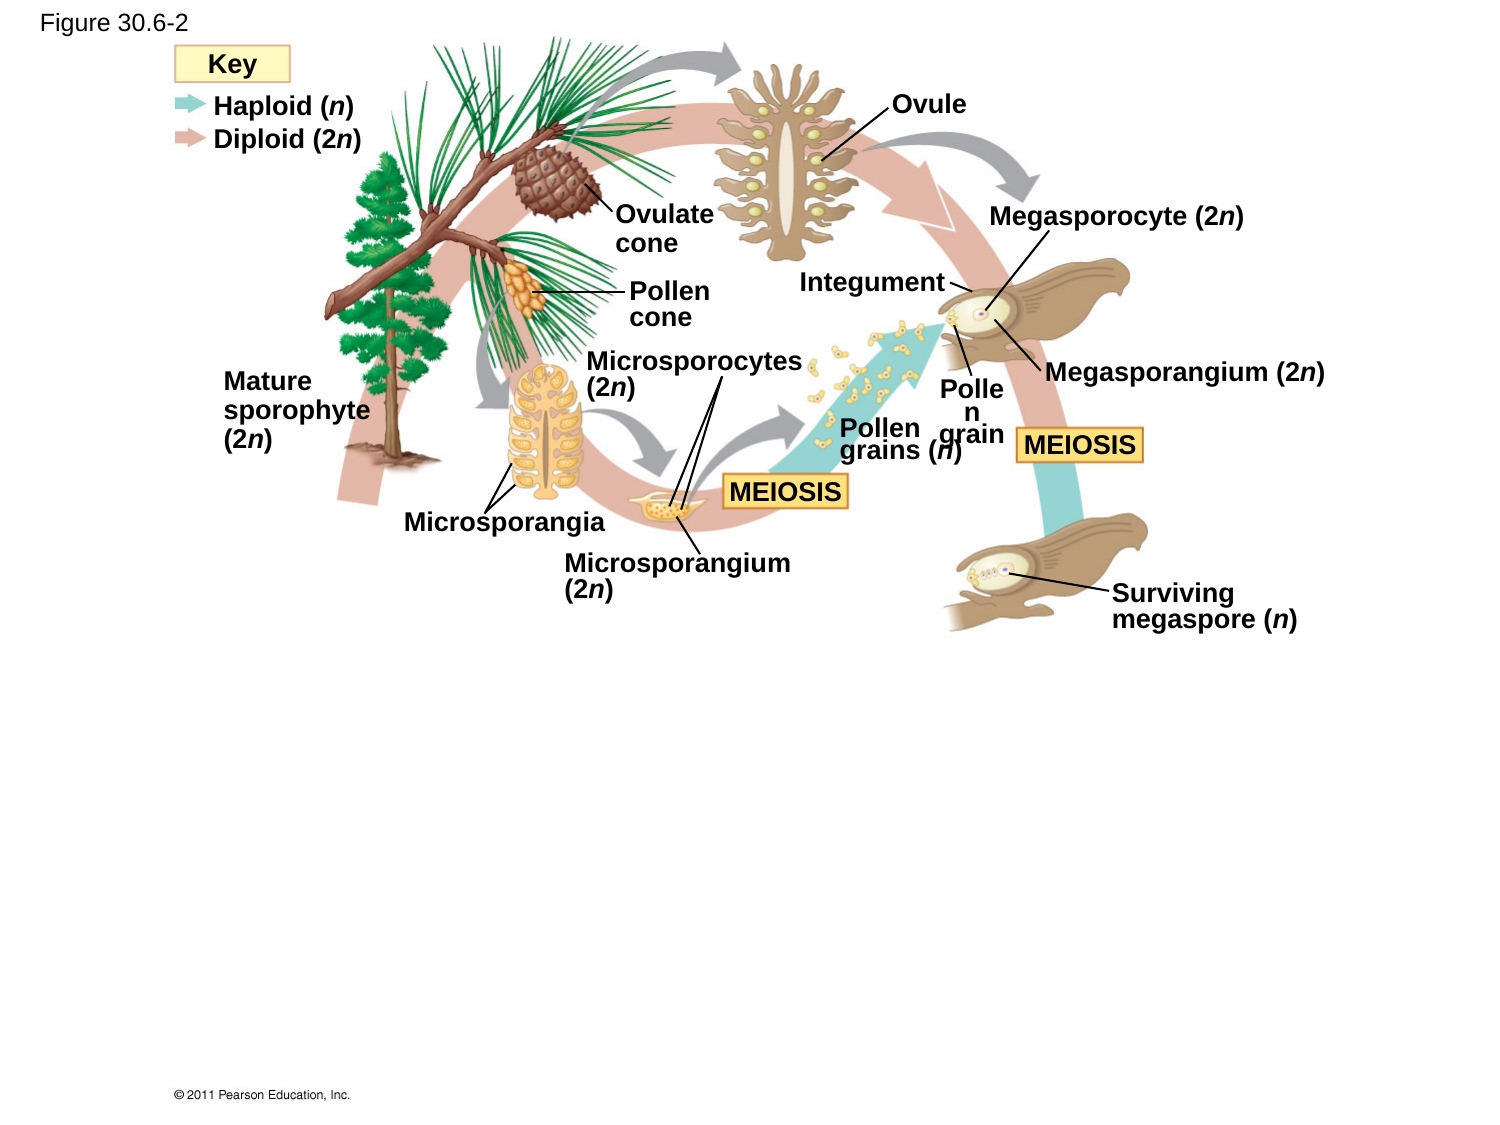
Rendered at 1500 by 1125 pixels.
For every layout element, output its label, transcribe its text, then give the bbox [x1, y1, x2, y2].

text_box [584, 183, 613, 212]
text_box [676, 517, 701, 555]
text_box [485, 484, 516, 513]
picture [168, 30, 1332, 1112]
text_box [949, 282, 973, 292]
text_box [994, 319, 1042, 372]
title Figure 30.6-2 [24, 3, 325, 41]
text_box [953, 324, 972, 376]
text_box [680, 375, 723, 510]
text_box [985, 230, 1050, 311]
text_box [669, 375, 679, 507]
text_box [1008, 573, 1110, 592]
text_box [821, 107, 889, 162]
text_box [484, 463, 512, 484]
